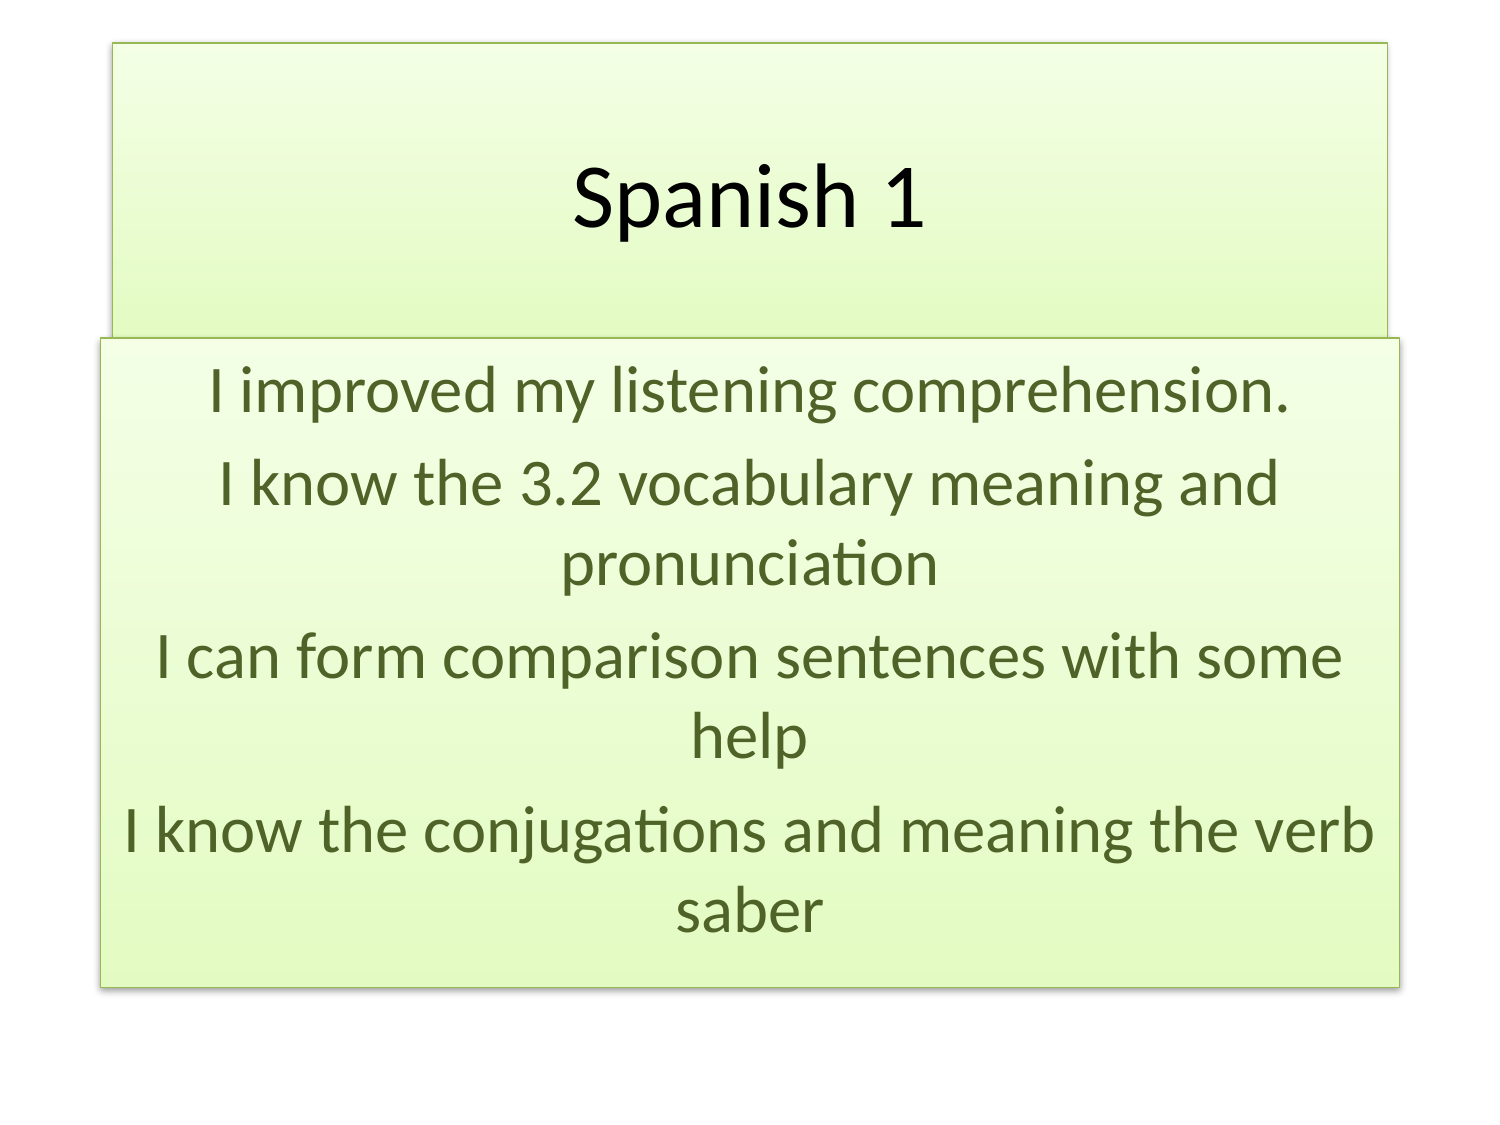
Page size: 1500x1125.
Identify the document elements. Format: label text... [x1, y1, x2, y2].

subtitle I improved my listening comprehension. I know the 3.2 vocabulary meaning and pronunciation I can form comparison sentences with some help I know the conjugations and meaning the verb saber [100, 337, 1400, 988]
title Spanish 1 [112, 42, 1388, 336]
